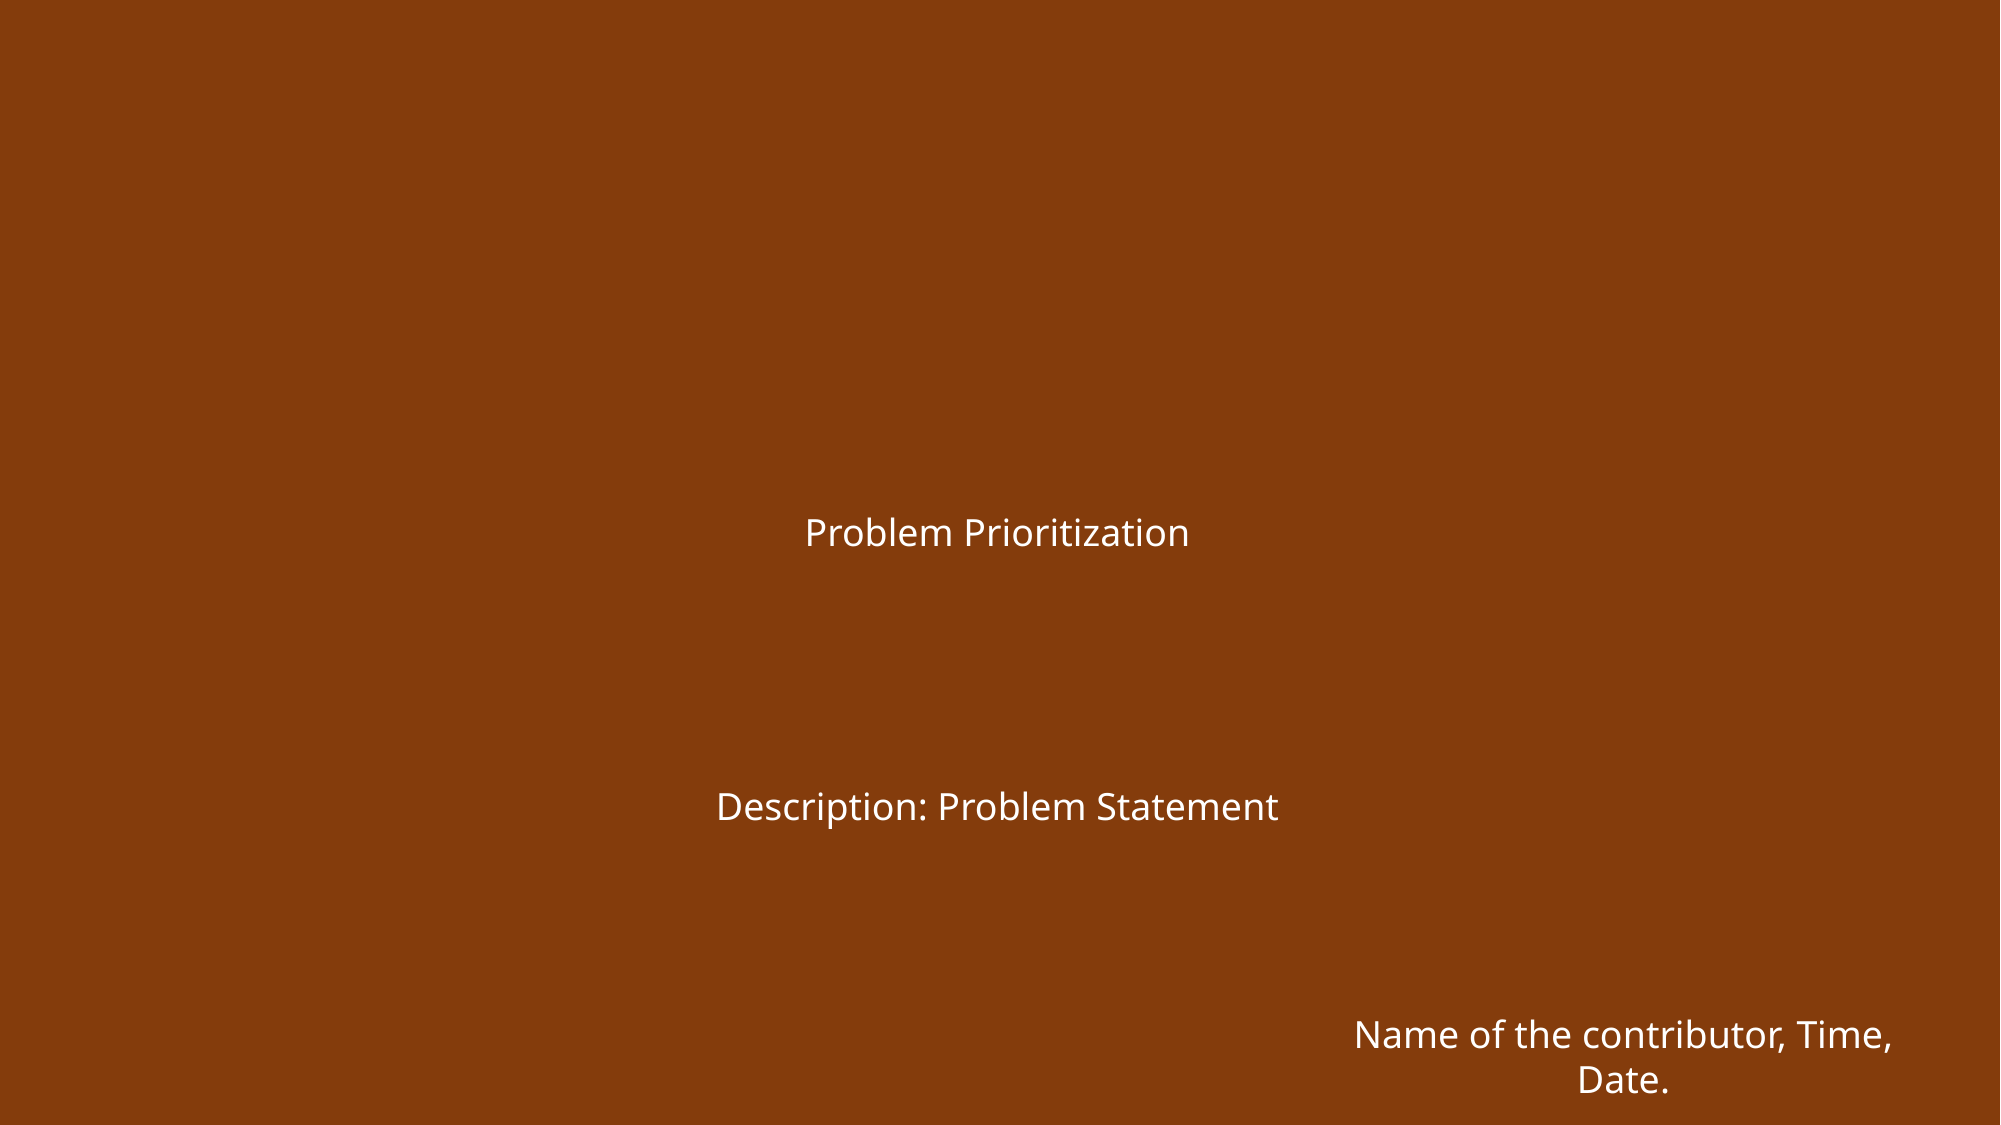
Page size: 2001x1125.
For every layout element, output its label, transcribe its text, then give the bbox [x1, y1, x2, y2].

text_box Problem Prioritization [251, 501, 1745, 562]
text_box Description: Problem Statement [100, 775, 1895, 836]
text_box Name of the contributor, Time, Date. [1323, 1003, 1924, 1109]
